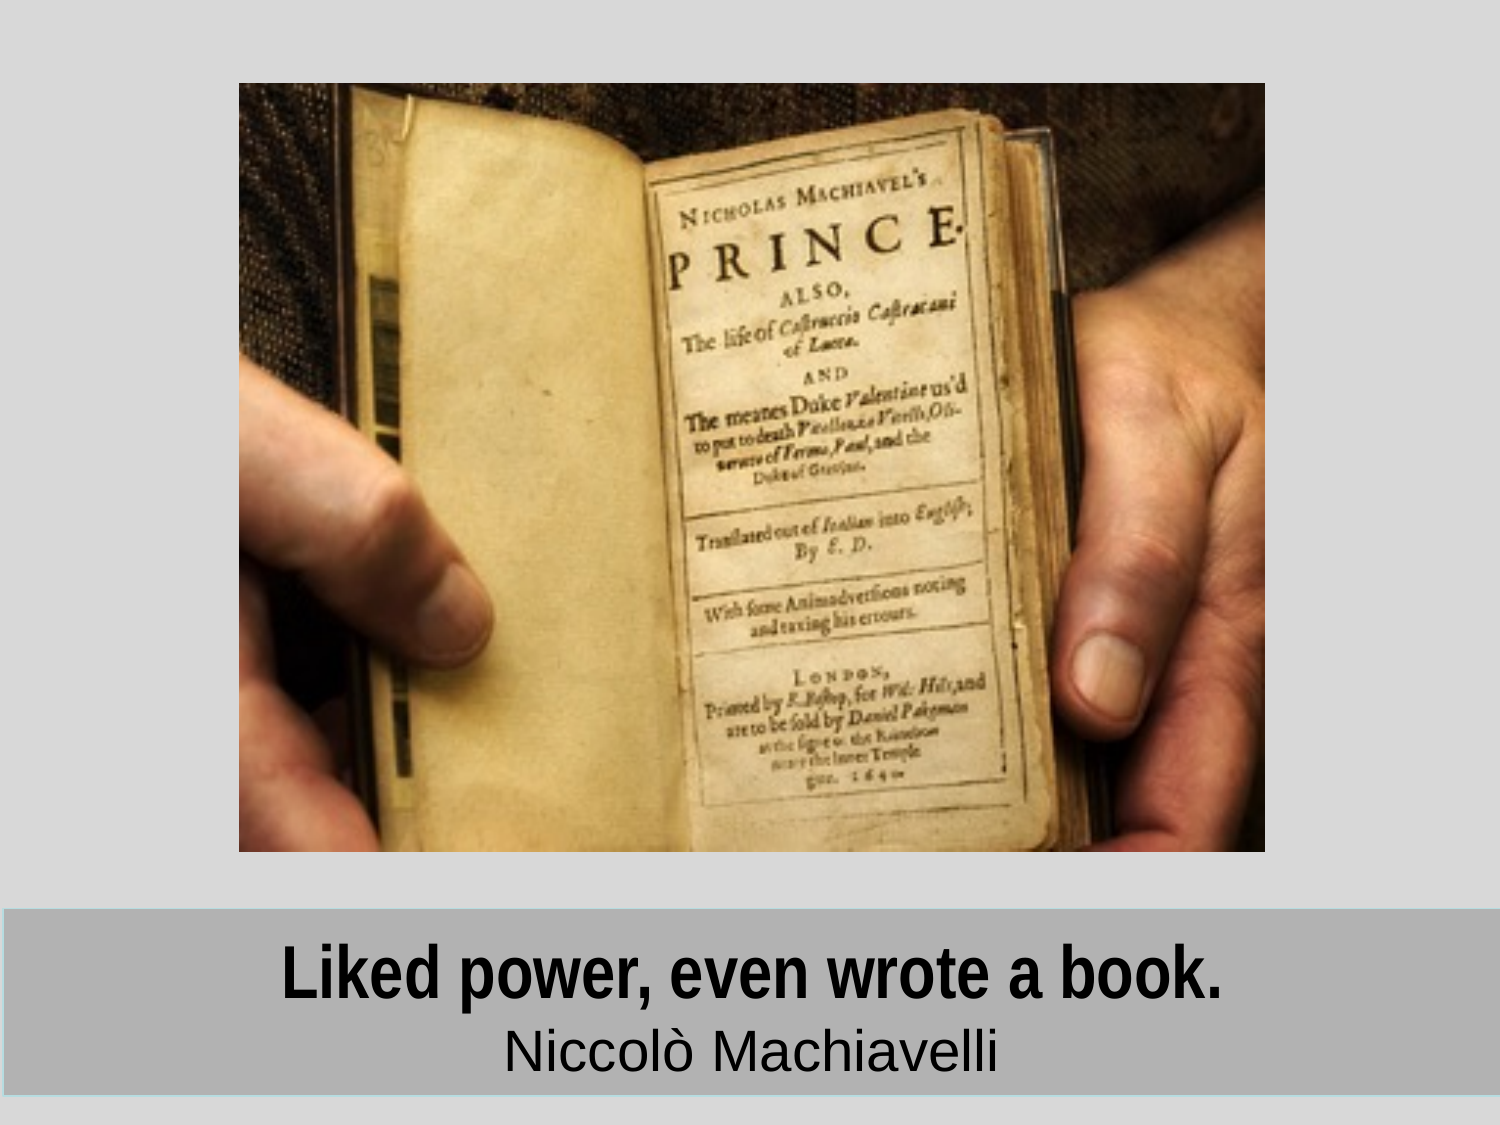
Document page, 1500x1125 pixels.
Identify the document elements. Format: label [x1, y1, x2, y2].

text_box [2, 908, 1500, 1097]
picture [239, 83, 1265, 853]
